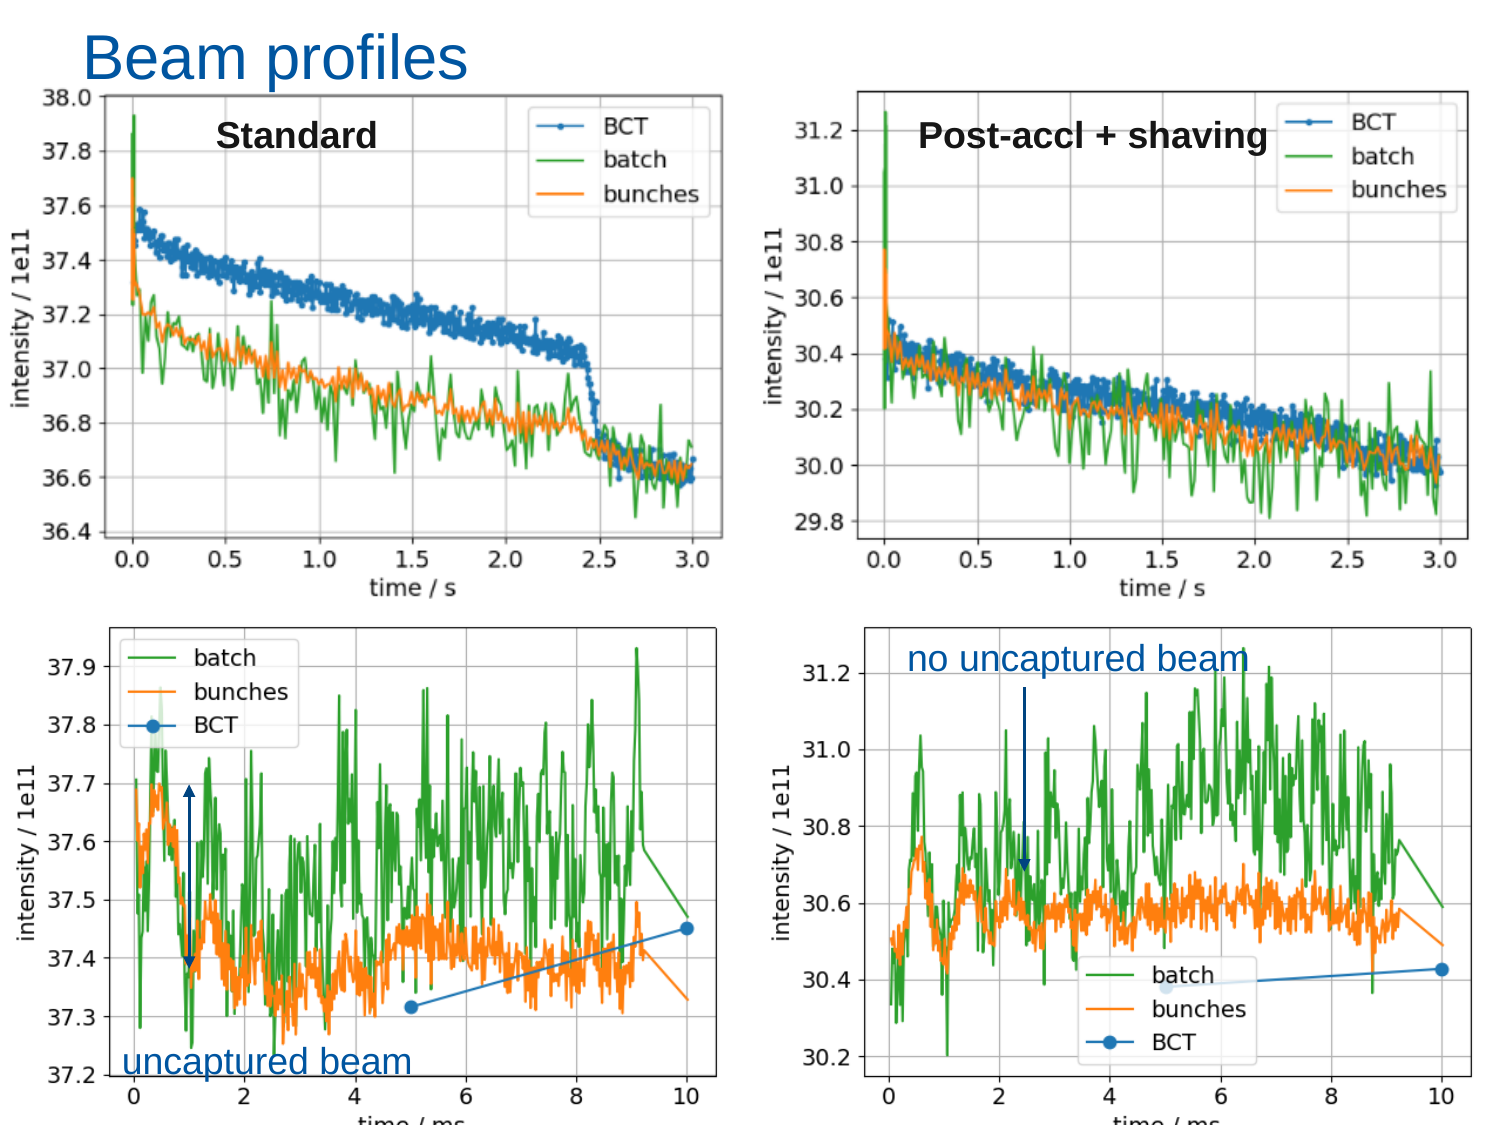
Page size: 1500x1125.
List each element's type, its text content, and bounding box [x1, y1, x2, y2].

picture [747, 599, 1499, 1125]
text_box Beam profiles [74, 8, 1425, 55]
picture [0, 599, 740, 1125]
picture [0, 63, 734, 591]
picture [739, 63, 1497, 591]
